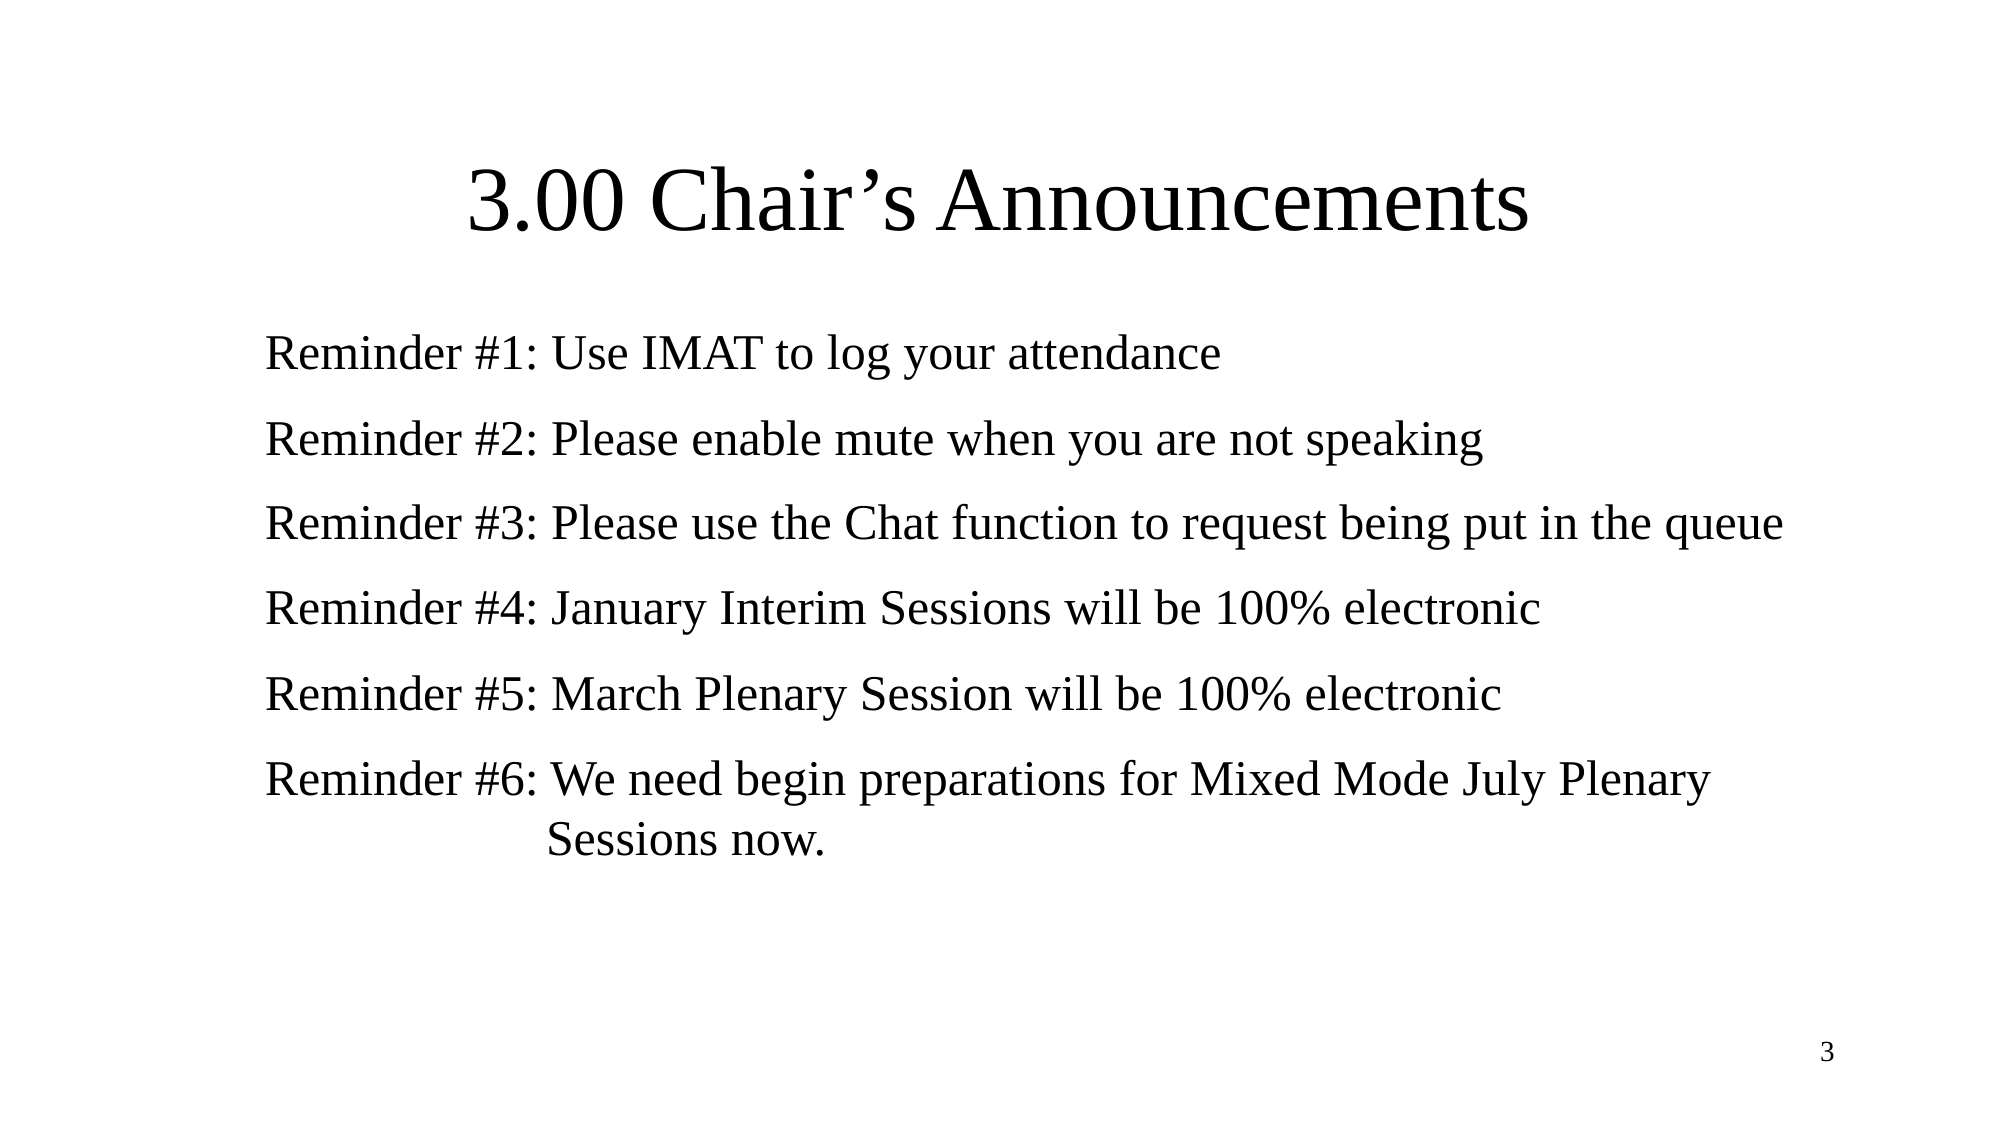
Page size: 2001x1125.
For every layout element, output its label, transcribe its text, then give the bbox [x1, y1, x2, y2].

list Reminder #1: Use IMAT to log your attendance Reminder #2: Please enable mute when you are not speaking Reminder #3: Please use the Chat function to request being put in the queue Reminder #4: January Interim Sessions will be 100% electronic Reminder #5: March Plenary Session will be 100% electronic Reminder #6: We need begin preparations for Mixed Mode July Plenary Sessions now. [174, 312, 1901, 988]
slide_number 3 [1433, 1024, 1851, 1101]
title 3.00 Chair’s Announcements [149, 99, 1851, 288]
